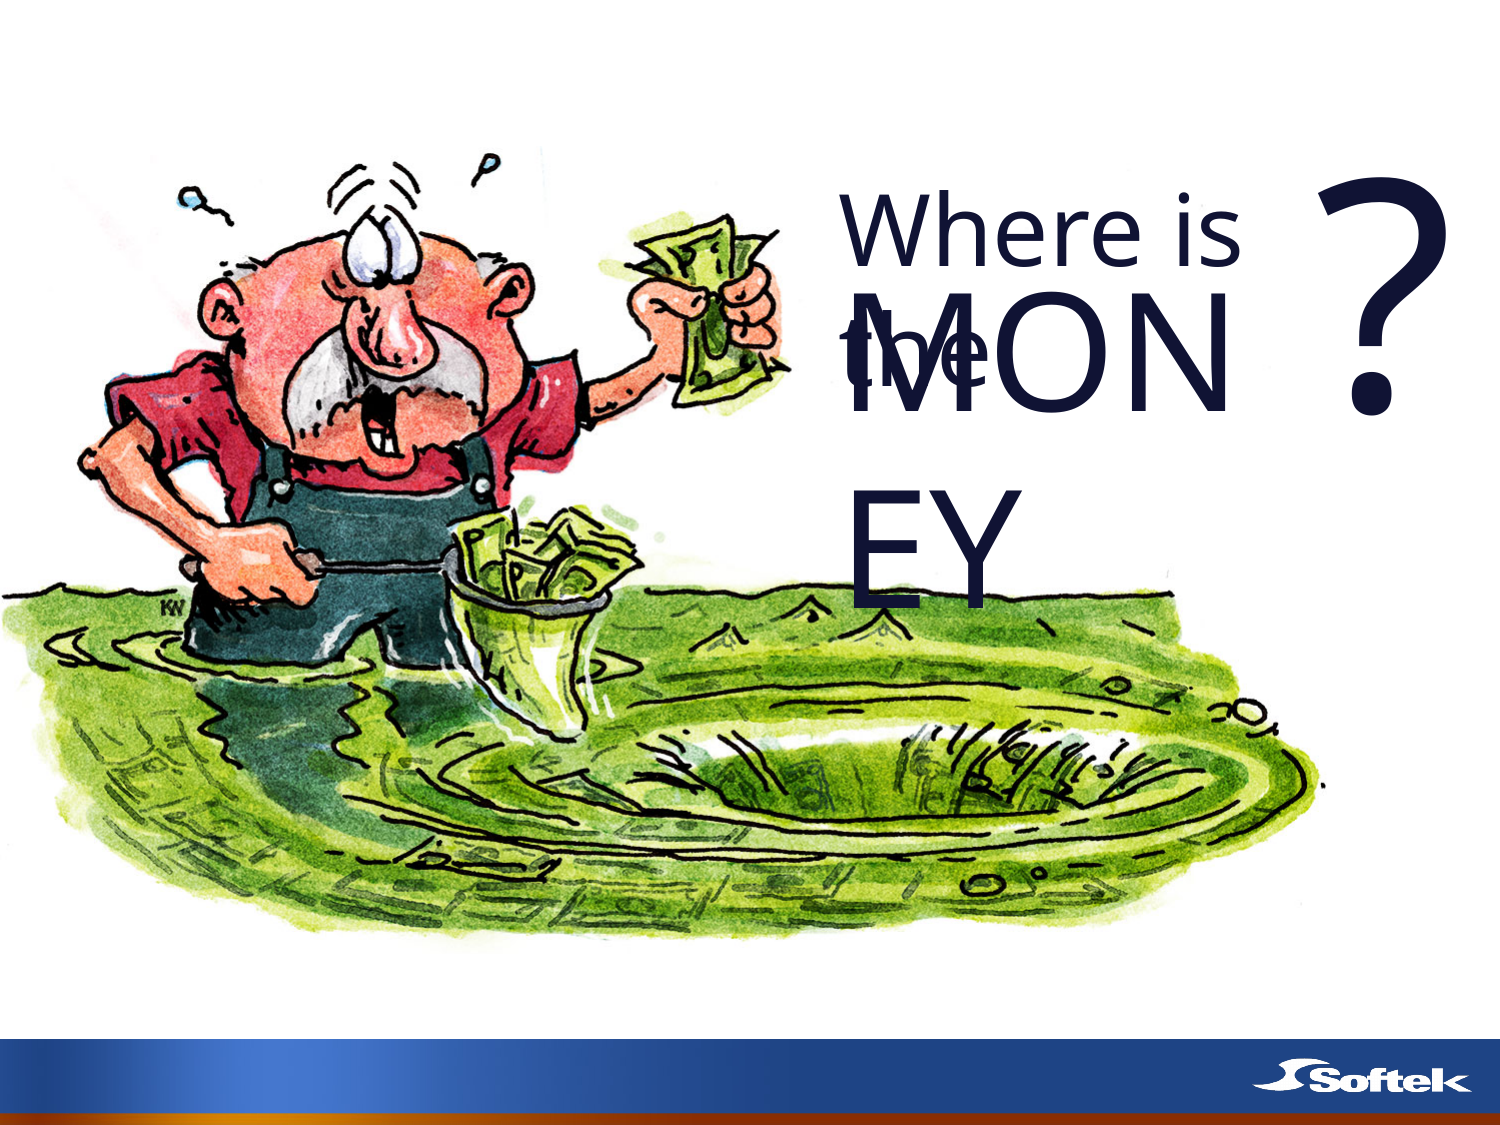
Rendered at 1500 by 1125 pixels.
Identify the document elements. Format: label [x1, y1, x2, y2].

picture [0, 1039, 1500, 1125]
text_box [823, 80, 1500, 489]
picture [0, 146, 1348, 954]
